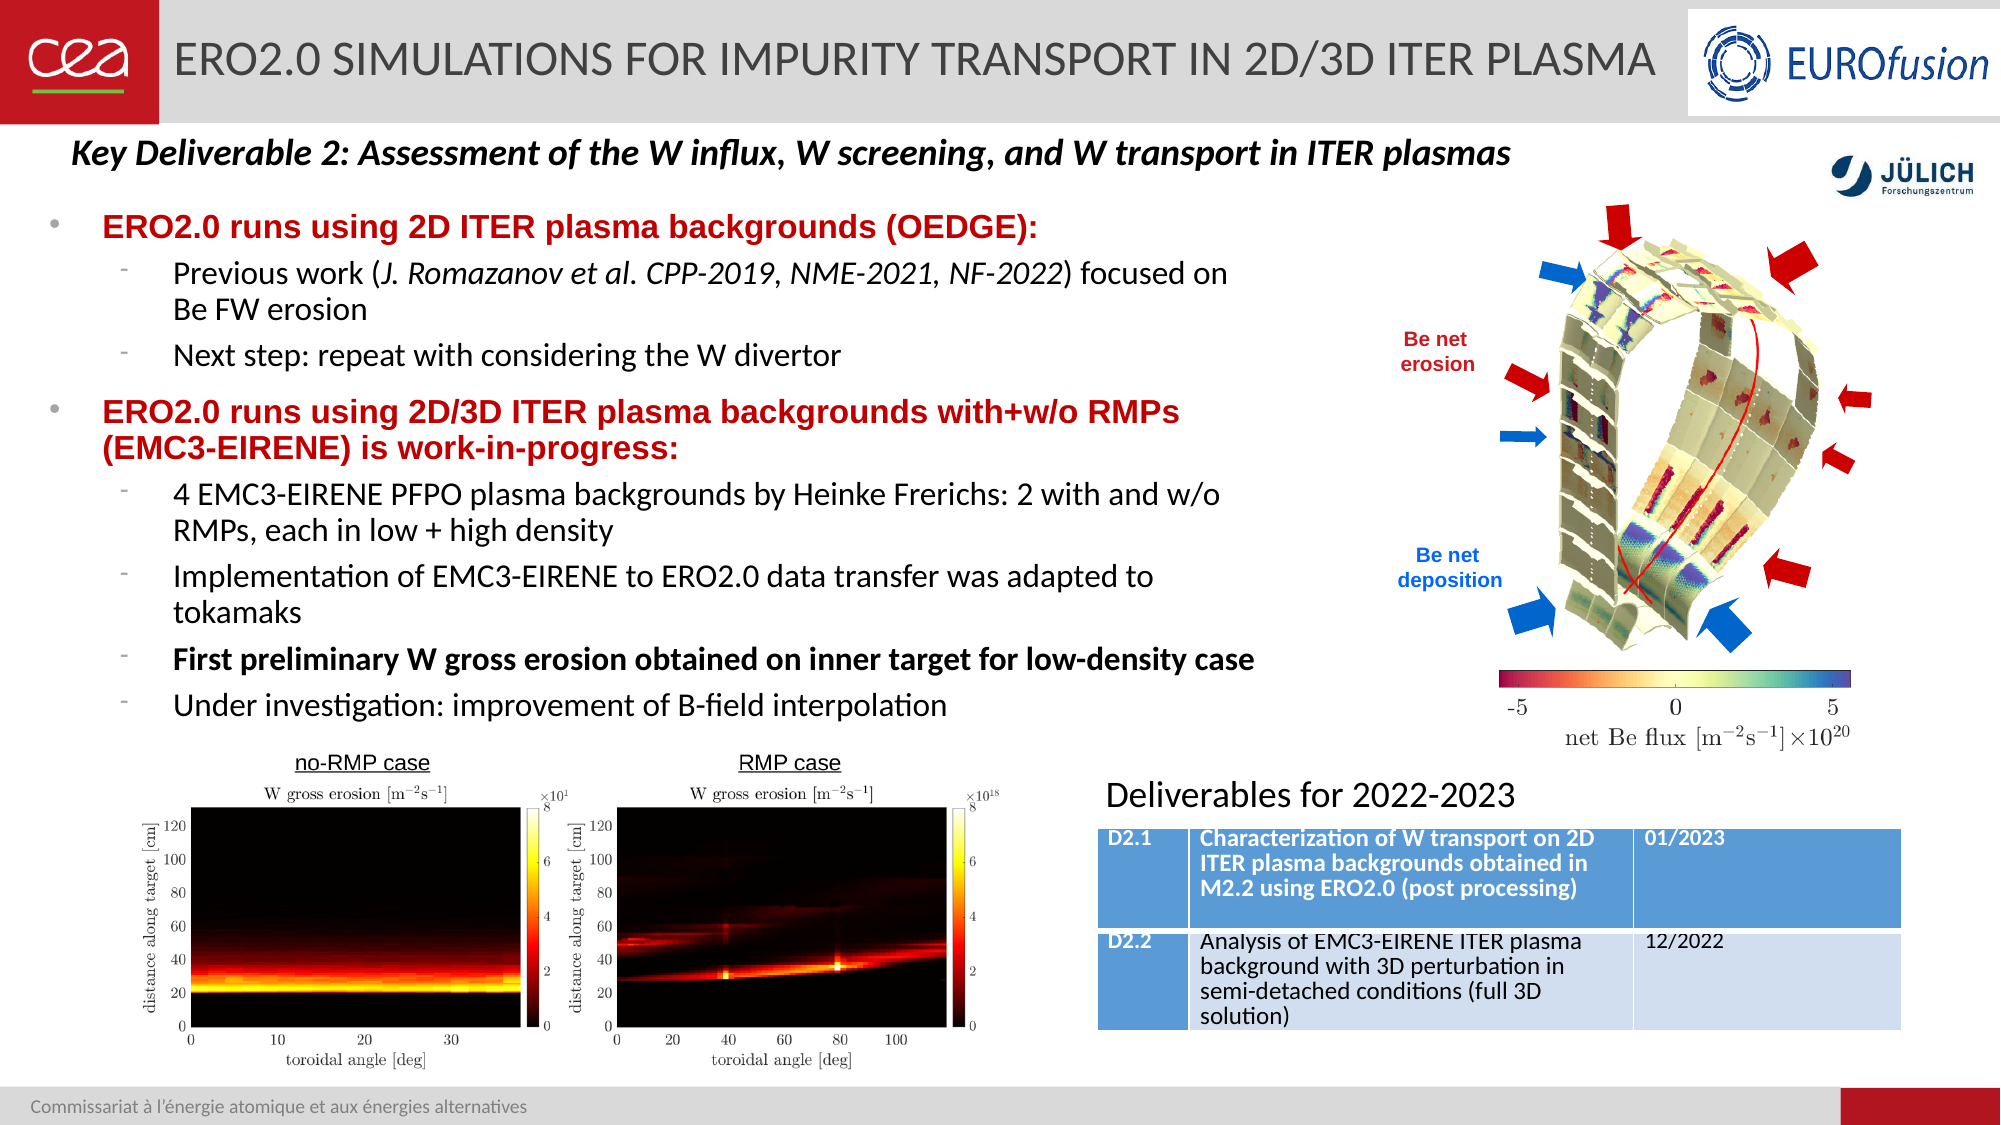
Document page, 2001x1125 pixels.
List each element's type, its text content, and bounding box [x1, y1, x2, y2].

table_cell 12/2022 [1634, 934, 1901, 1030]
table_header D2.1 [1098, 829, 1188, 928]
title ERO2.0 simulations for IMPURITY transport in 2D/3D ITER plasma [158, 0, 2000, 122]
table_cell D2.2 [1098, 934, 1188, 1030]
table_header 01/2023 [1634, 829, 1901, 928]
list ERO2.0 runs using 2D ITER plasma backgrounds (OEDGE): Previous work (J. Romazanov et al. CPP-2019, NME-2021, NF-2022) focused on Be FW erosion Next step: repeat with considering the W divertor ERO2.0 runs using 2D/3D ITER plasma backgrounds with+w/o RMPs (EMC3-EIRENE) is work-in-progress: 4 EMC3-EIRENE PFPO plasma backgrounds by Heinke Frerichs: 2 with and w/o RMPs, each in low + high density Implementation of EMC3-EIRENE to ERO2.0 data transfer was adapted to tokamaks First preliminary W gross erosion obtained on inner target for low-density case Under investigation: improvement of B-field interpolation [16, 202, 1279, 797]
picture [27, 36, 129, 94]
text_box Key Deliverable 2: Assessment of the W influx, W screening, and W transport in ITER plasmas [56, 120, 1644, 181]
table_cell Analysis of EMC3-EIRENE ITER plasma background with 3D perturbation in semi-detached conditions (full 3D solution) [1190, 934, 1633, 1030]
picture [133, 749, 1003, 1075]
picture [1821, 135, 1983, 213]
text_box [1357, 203, 1872, 751]
text_box Deliverables for 2022-2023 [1091, 762, 1531, 822]
table_header Characterization of W transport on 2D ITER plasma backgrounds obtained in M2.2 using ERO2.0 (post processing) [1190, 829, 1633, 928]
picture [1687, 9, 2000, 116]
